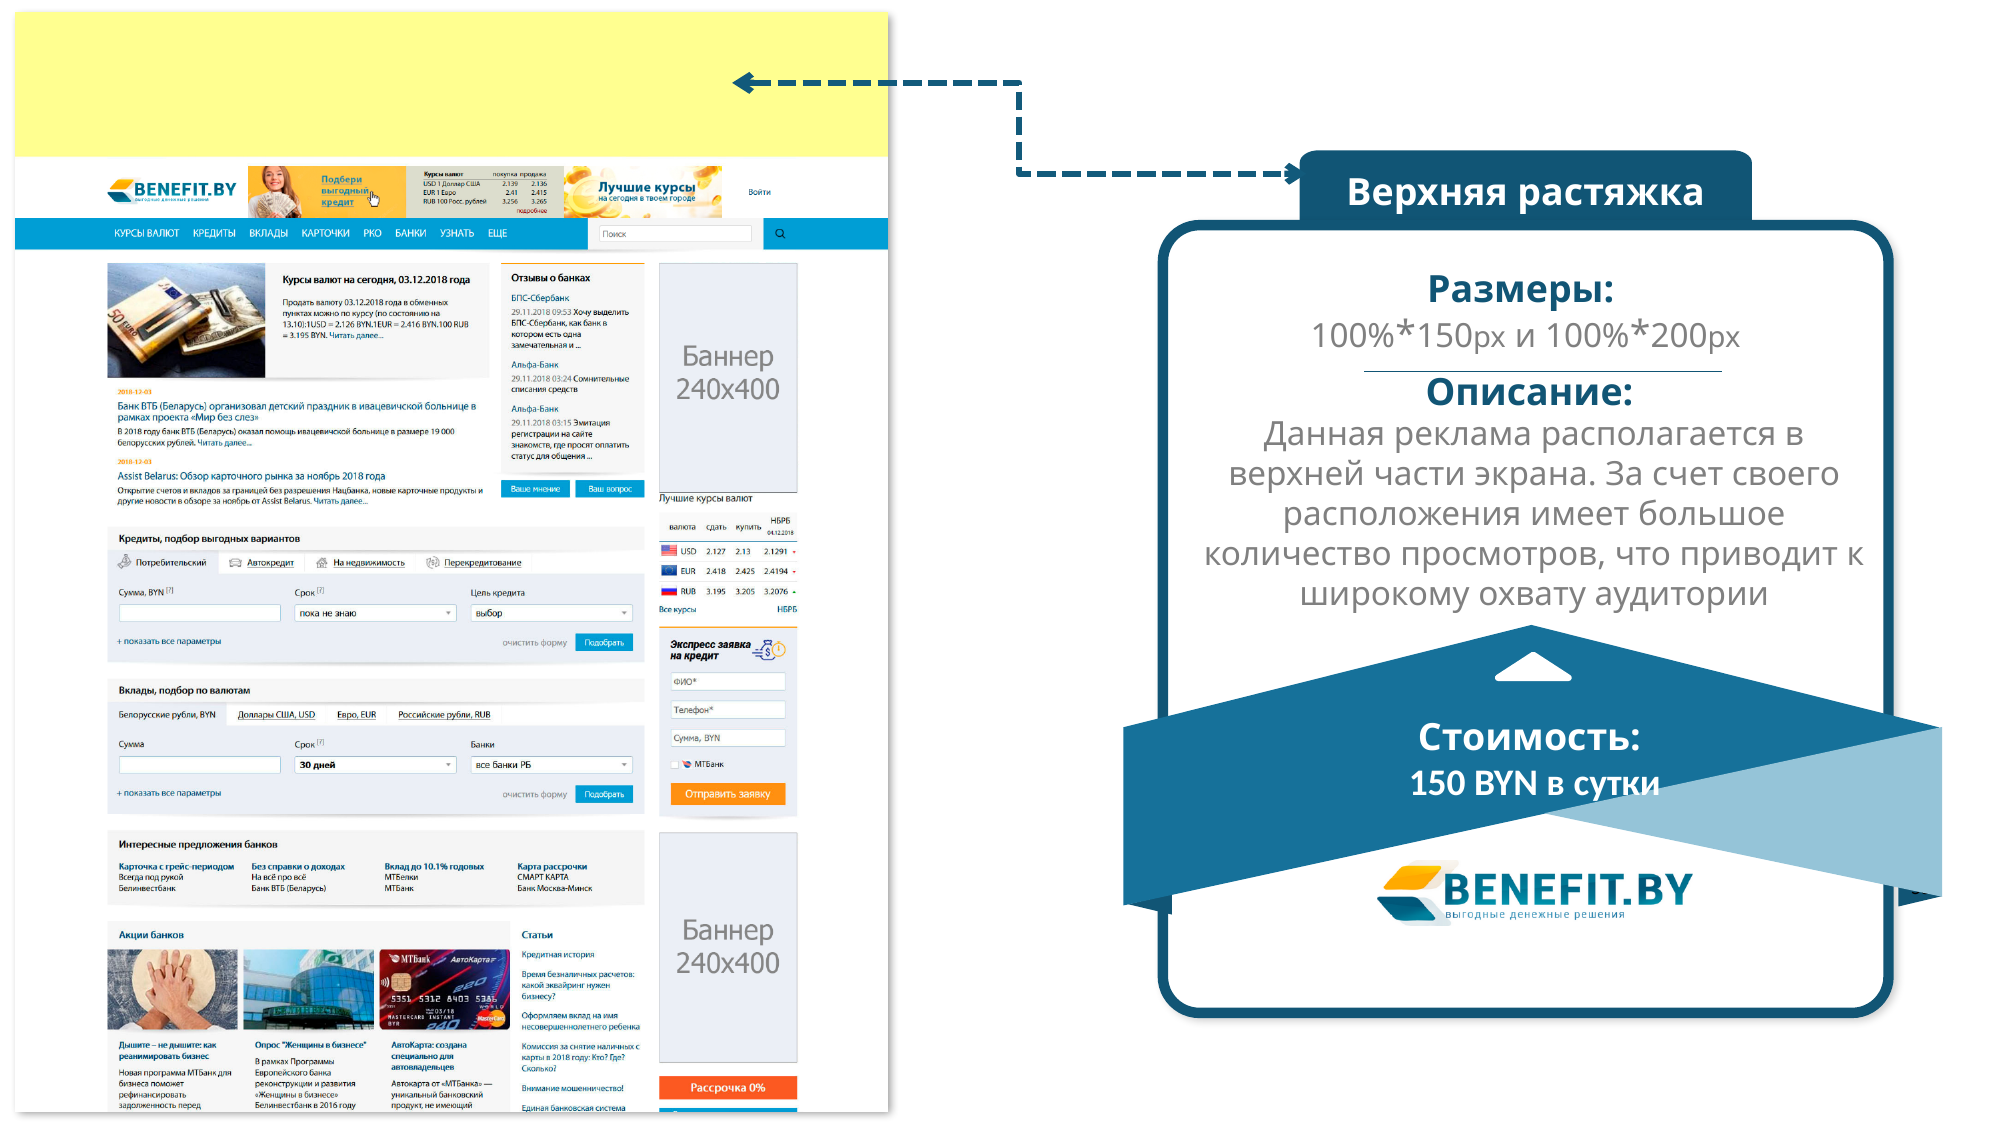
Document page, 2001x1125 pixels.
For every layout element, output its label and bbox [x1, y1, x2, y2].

text_box [1203, 915, 1866, 926]
text_box [1203, 367, 1866, 625]
text_box [15, 12, 1307, 1112]
text_box [1307, 150, 1889, 625]
text_box [1307, 915, 1889, 1013]
text_box [1123, 625, 1943, 915]
